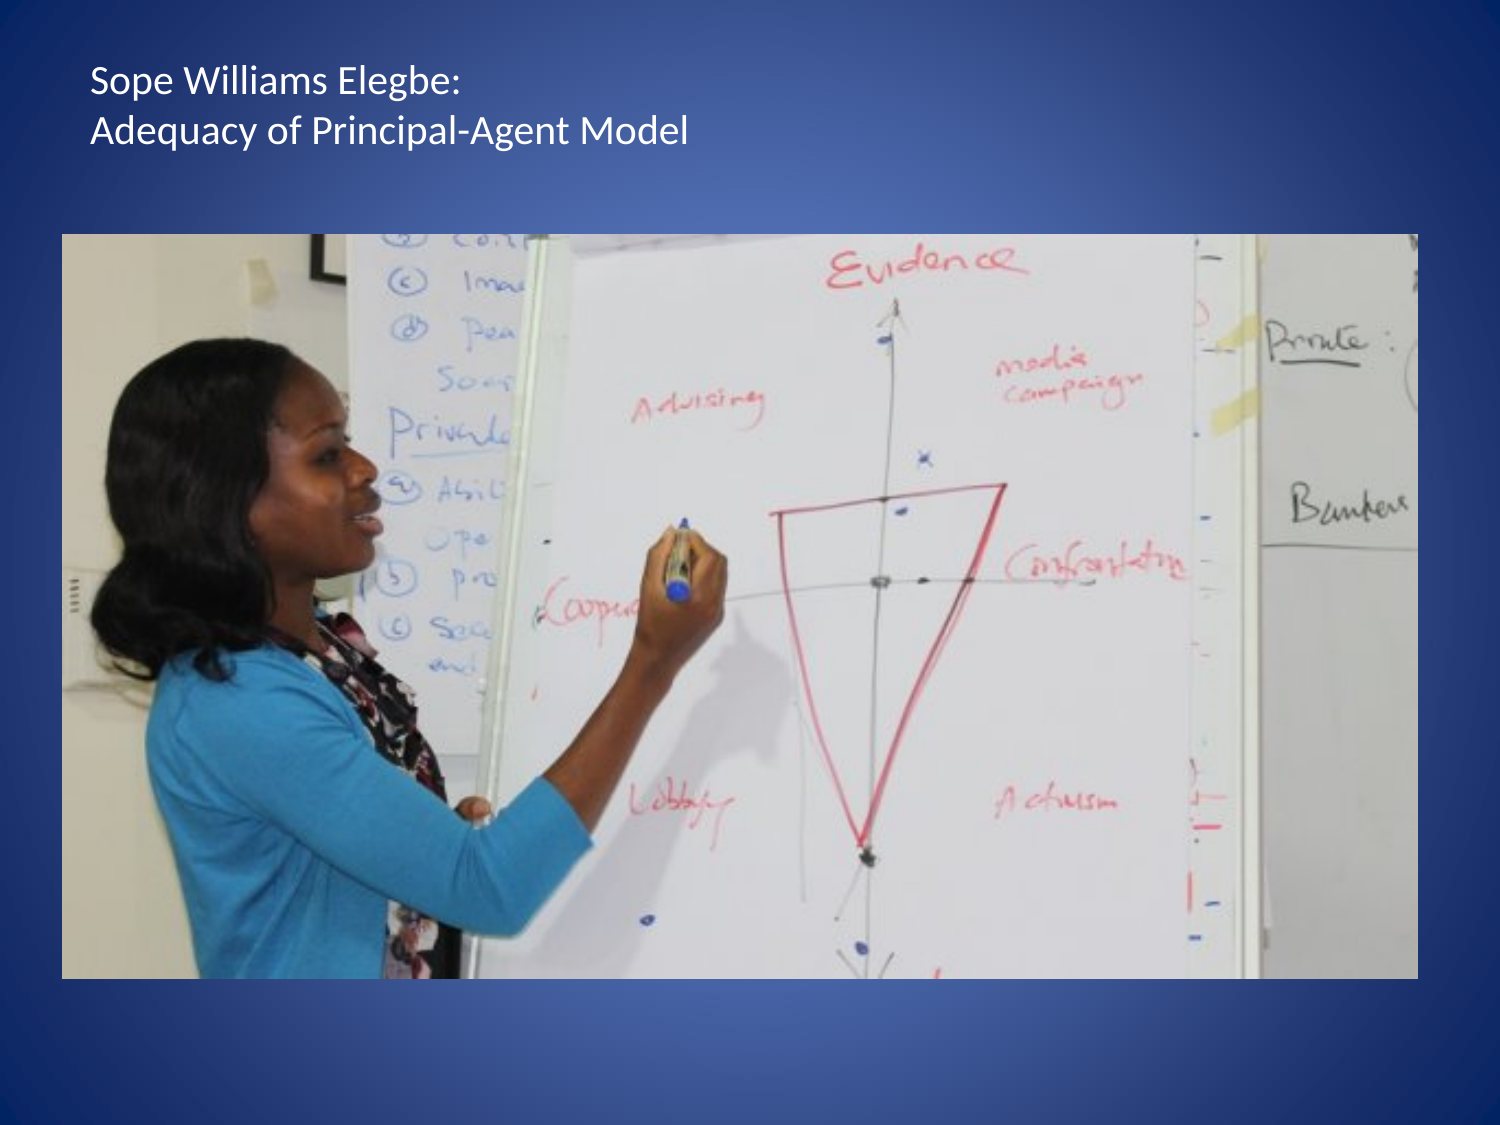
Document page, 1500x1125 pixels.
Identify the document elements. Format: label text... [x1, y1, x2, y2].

picture [0, 0, 1500, 1125]
title Sope Williams Elegbe: Adequacy of Principal-Agent Model [75, 45, 1425, 233]
